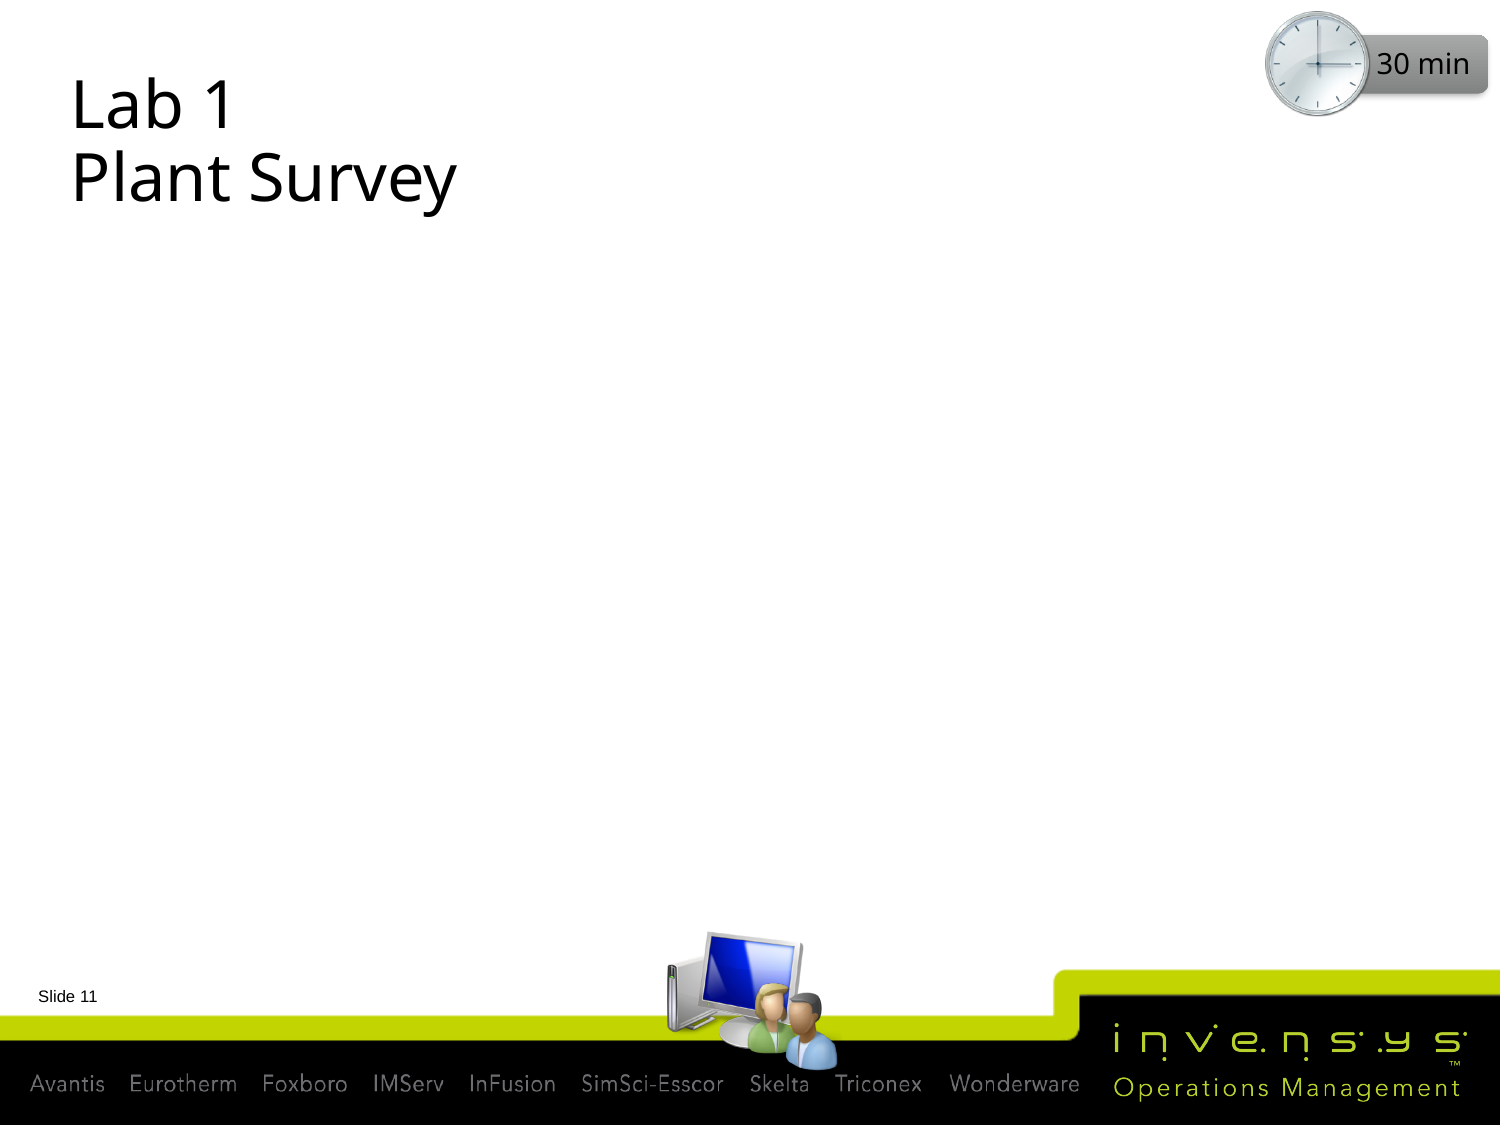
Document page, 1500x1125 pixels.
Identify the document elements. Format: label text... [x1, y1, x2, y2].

title Lab 1 Plant Survey [70, 69, 1430, 218]
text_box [667, 928, 844, 1075]
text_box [1265, 11, 1489, 121]
slide_number Slide 11 [23, 978, 153, 1008]
picture [0, 960, 1500, 1102]
